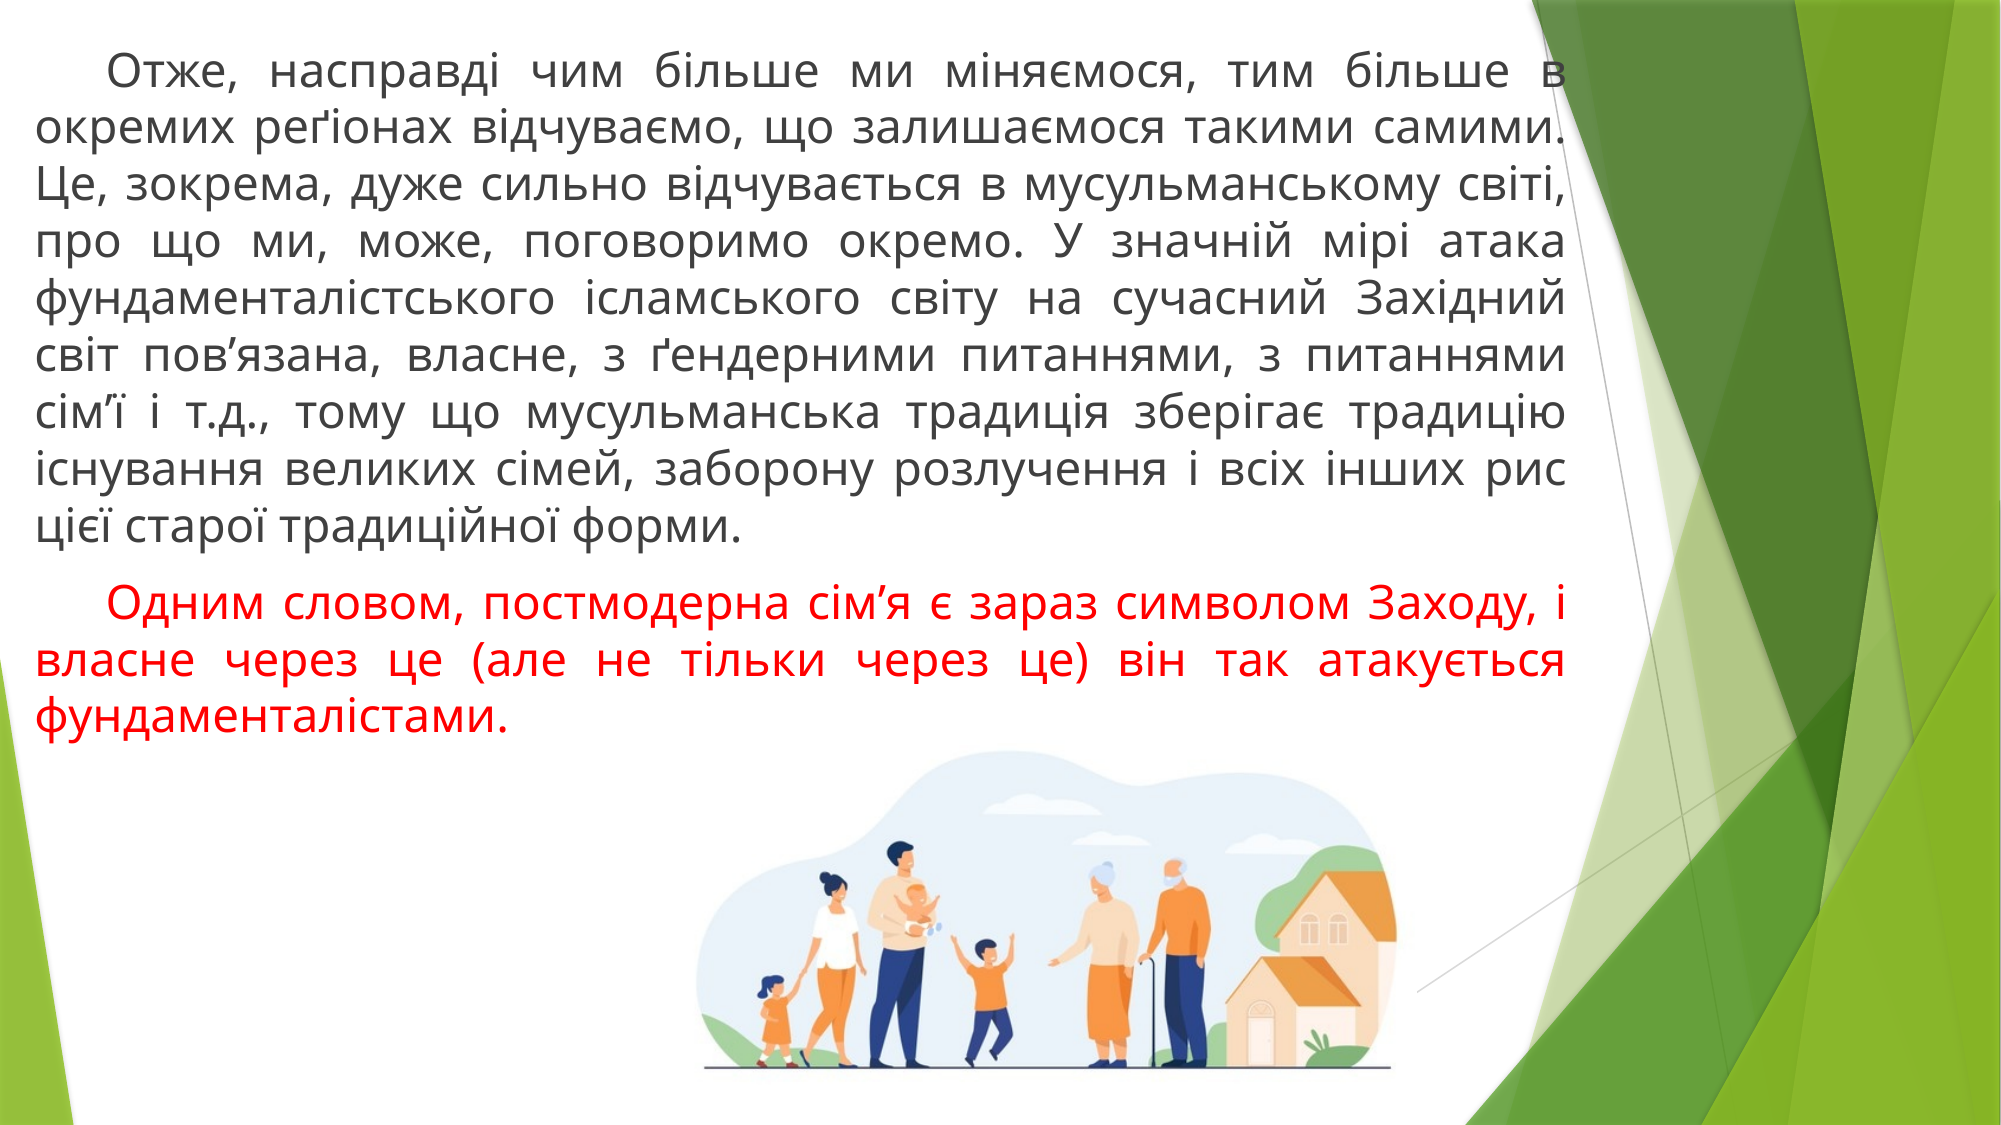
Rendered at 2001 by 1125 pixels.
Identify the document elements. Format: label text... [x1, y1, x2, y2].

picture [676, 683, 1417, 1125]
list Отже, насправді чим більше ми міняємося, тим більше в окремих реґіонах відчуваємо, що залишаємося такими самими. Це, зокрема, дуже сильно відчувається в мусульманському світі, про що ми, може, поговоримо окремо. У значній мірі атака фундаменталістського ісламського світу на сучасний Західний світ пов’язана, власне, з ґендерними питаннями, з питаннями сім’ї і т.д., тому що мусульманська традиція зберігає традицію існування великих сімей, заборону розлучення і всіх інших рис цієї старої традиційної форми. Одним словом, постмодерна сім’я є зараз символом Заходу, і власне через це (але не тільки через це) він так атакується фундаменталістами. [19, 32, 1584, 763]
